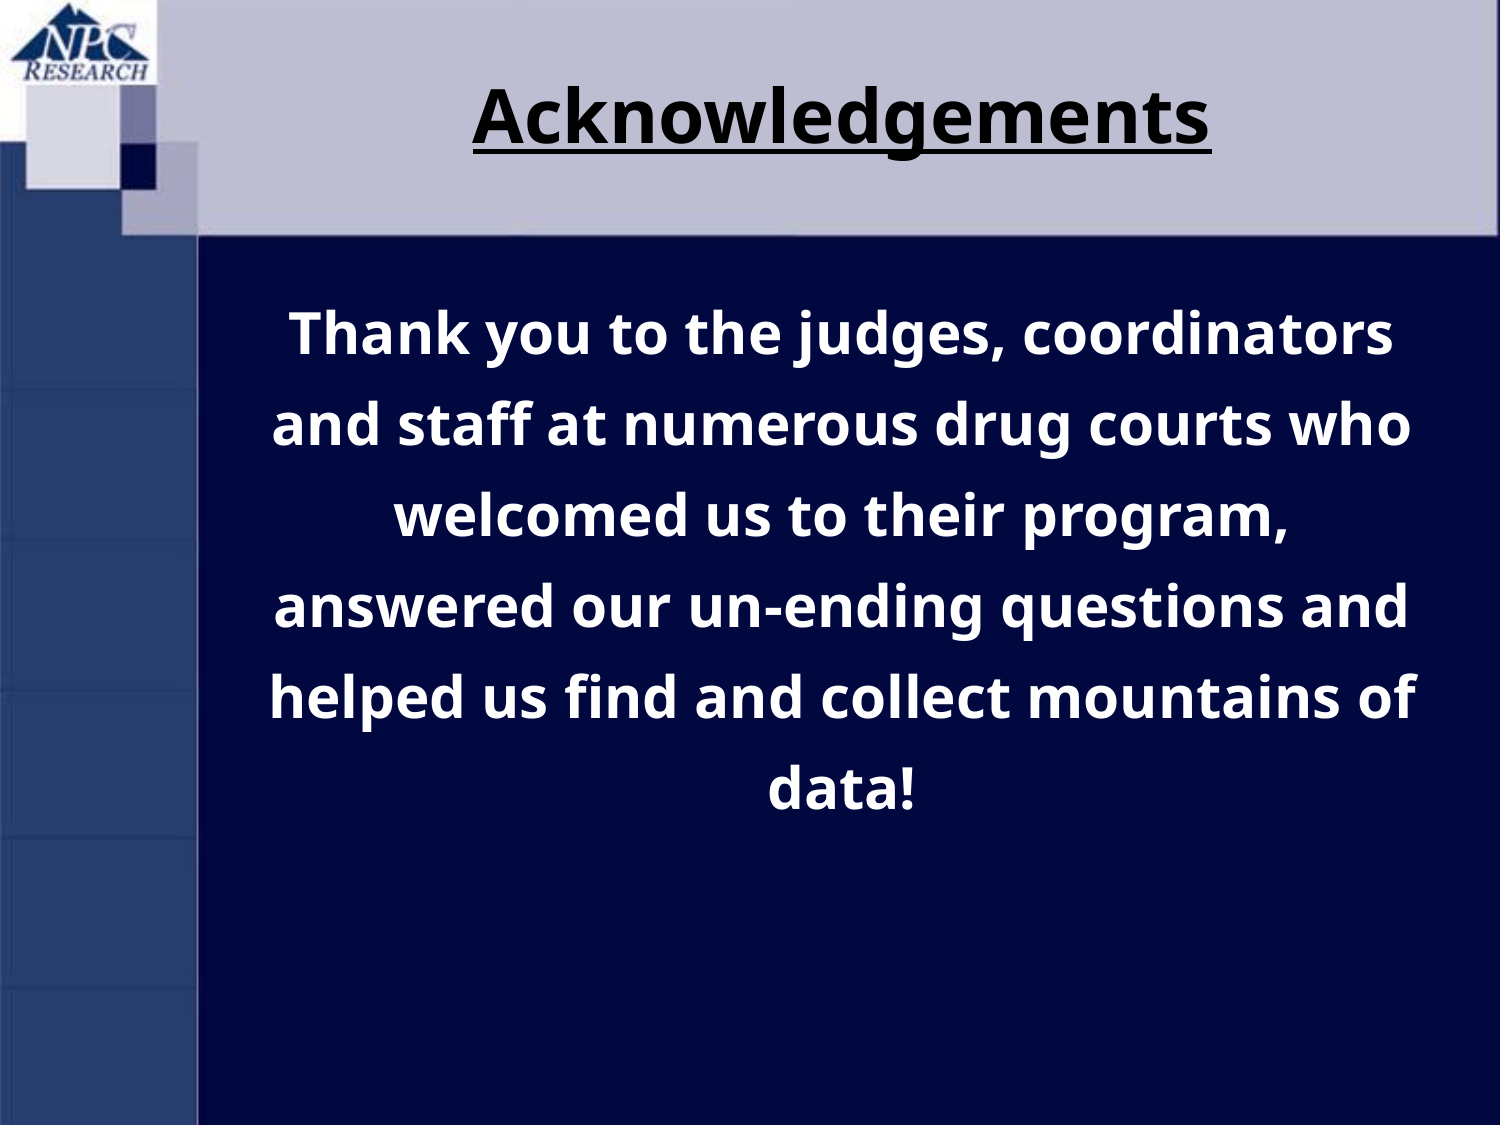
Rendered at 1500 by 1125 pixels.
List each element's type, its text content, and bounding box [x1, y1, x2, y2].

picture [0, 0, 1500, 1125]
title Acknowledgements Thank you to the judges, coordinators and staff at numerous drug courts who welcomed us to their program, answered our un-ending questions and helped us find and collect mountains of data! [237, 99, 1438, 763]
